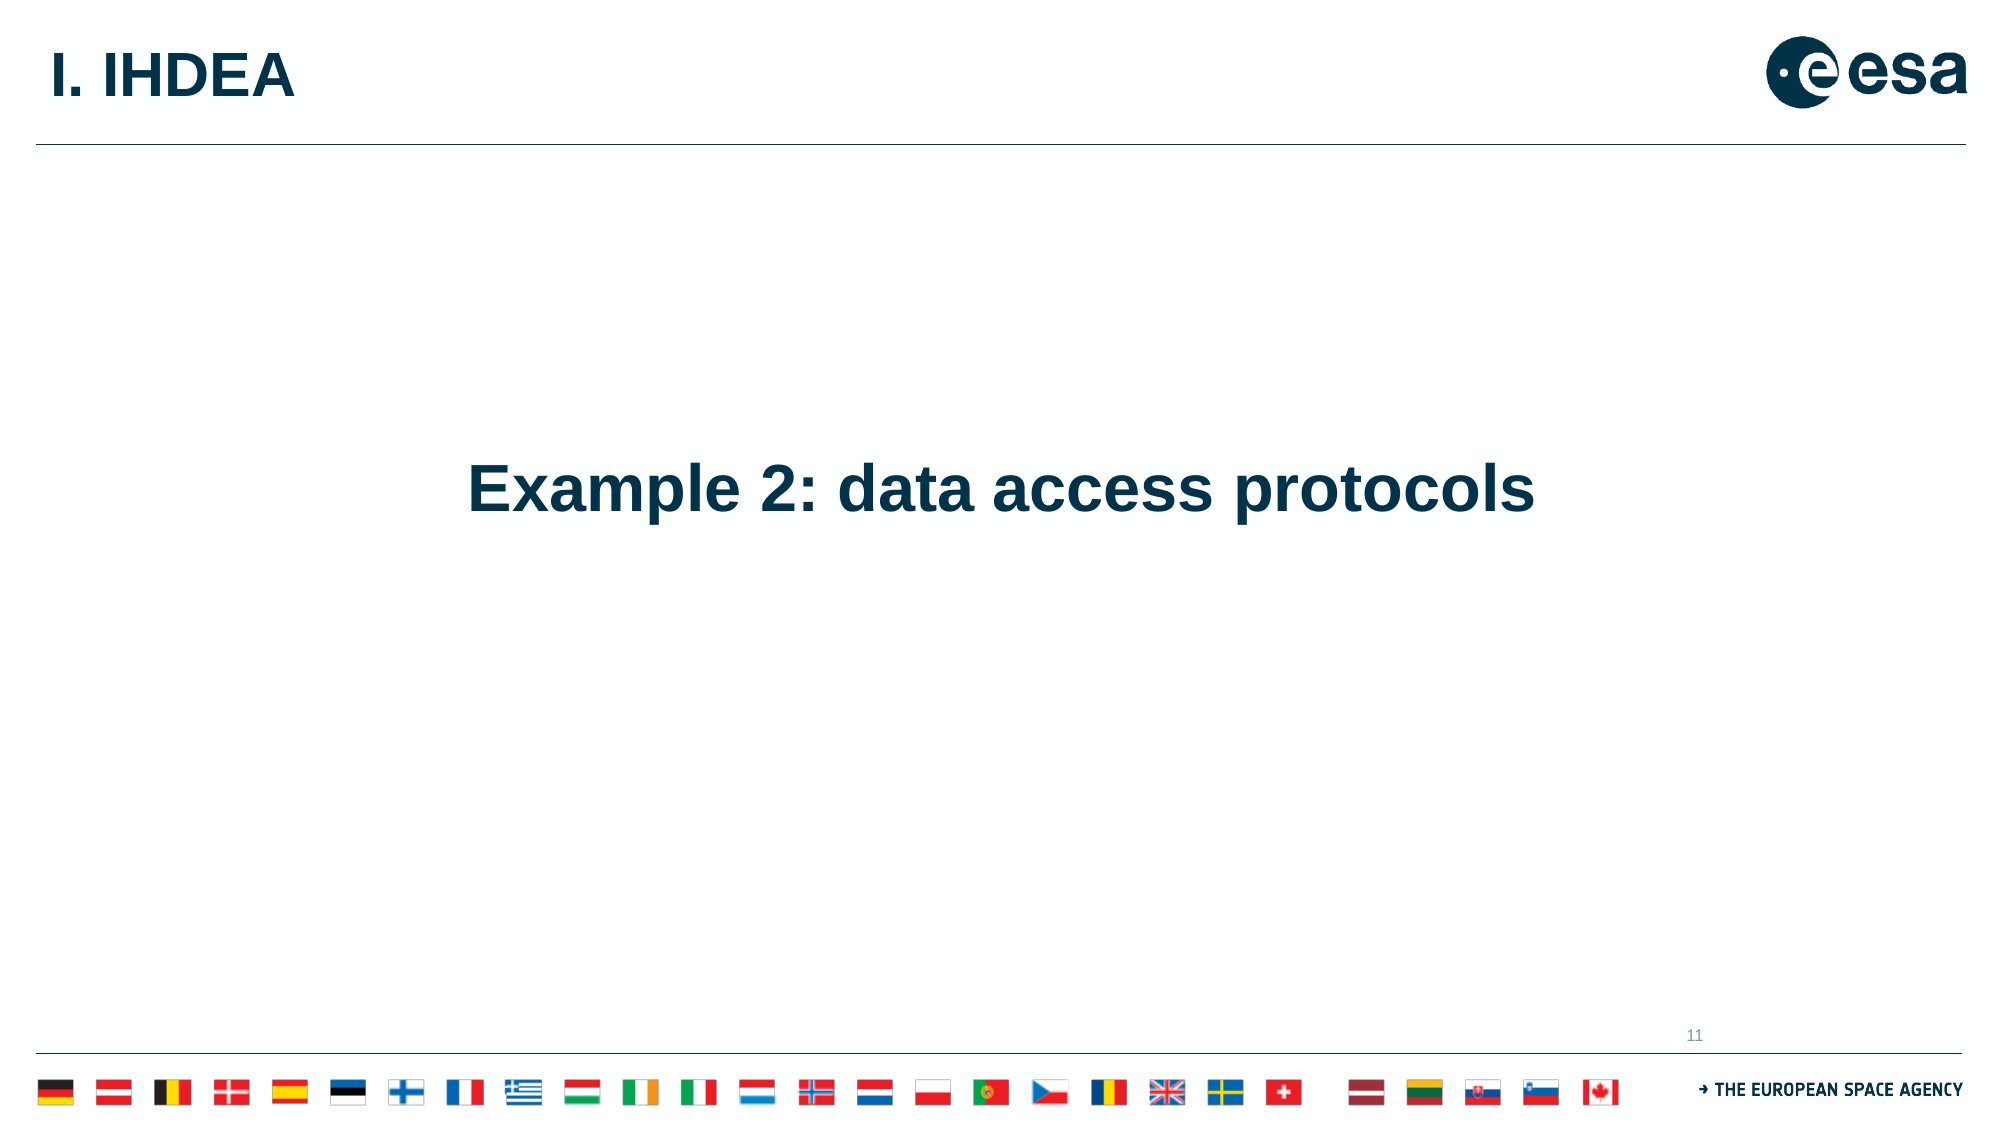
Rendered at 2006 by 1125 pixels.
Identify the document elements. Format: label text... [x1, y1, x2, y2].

picture [1696, 1080, 1966, 1098]
text_box Example 2: data access protocols [0, 436, 2006, 612]
picture [1694, 0, 2006, 180]
title I. IHDEA [35, 26, 1850, 118]
